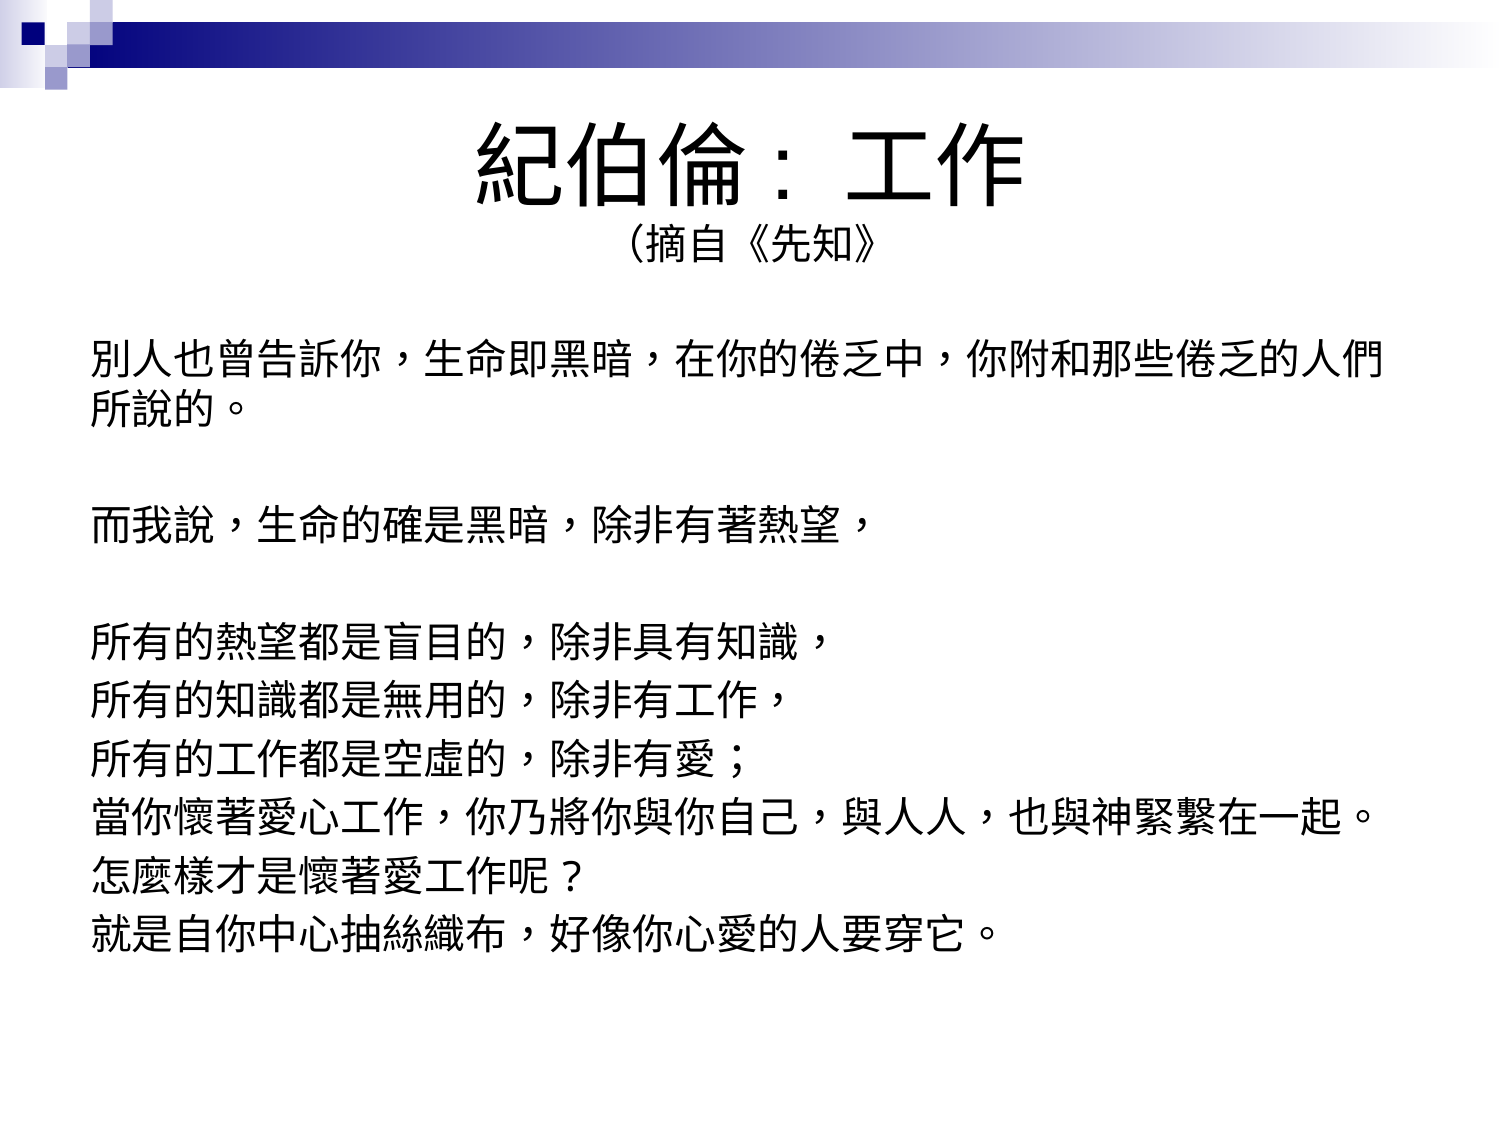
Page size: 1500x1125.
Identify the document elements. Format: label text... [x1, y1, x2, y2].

list 別人也曾告訴你，生命即黑暗，在你的倦乏中，你附和那些倦乏的人們所說的。 而我說，生命的確是黑暗，除非有著熱望， 所有的熱望都是盲目的，除非具有知識， 所有的知識都是無用的，除非有工作， 所有的工作都是空虛的，除非有愛； 當你懷著愛心工作，你乃將你與你自己，與人人，也與神緊繫在一起。 怎麼樣才是懷著愛工作呢? 就是自你中心抽絲織布，好像你心愛的人要穿它。 [75, 324, 1425, 1000]
title 紀伯倫: 工作 （摘自《先知》 [75, 75, 1425, 300]
